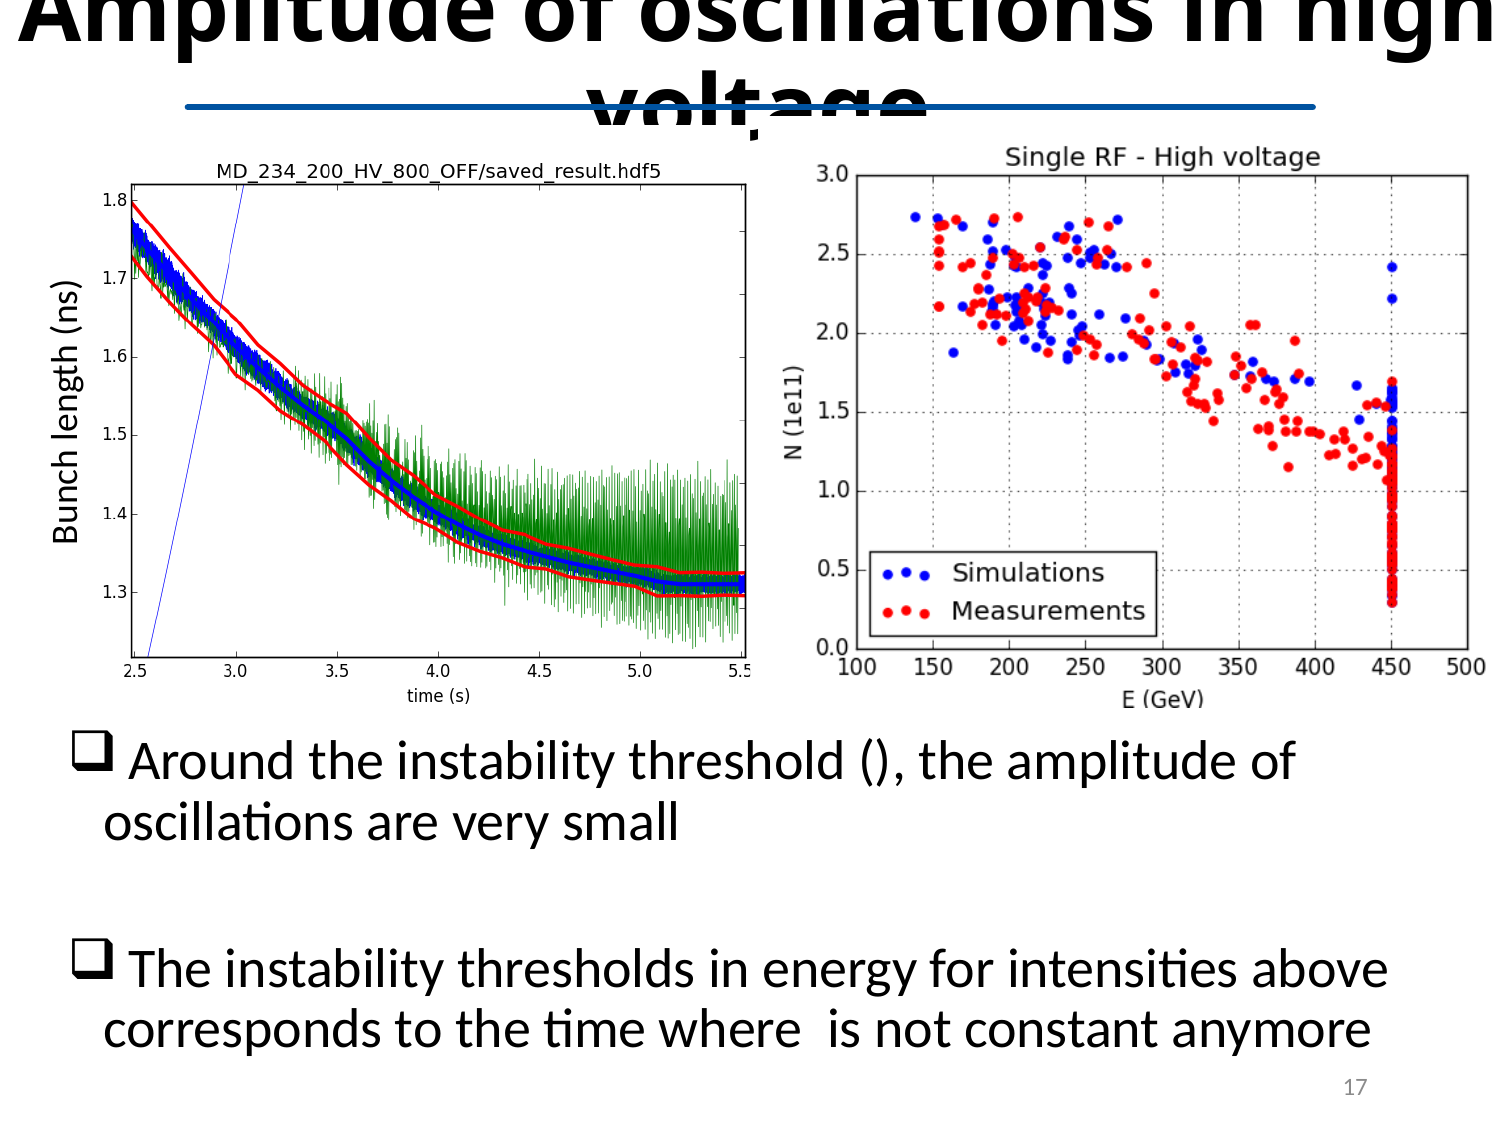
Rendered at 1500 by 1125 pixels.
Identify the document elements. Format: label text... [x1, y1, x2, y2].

picture [758, 116, 1500, 708]
title Amplitude of oscillations in high voltage [0, 19, 1500, 104]
slide_number 17 [1073, 1058, 1383, 1113]
picture [32, 125, 751, 716]
